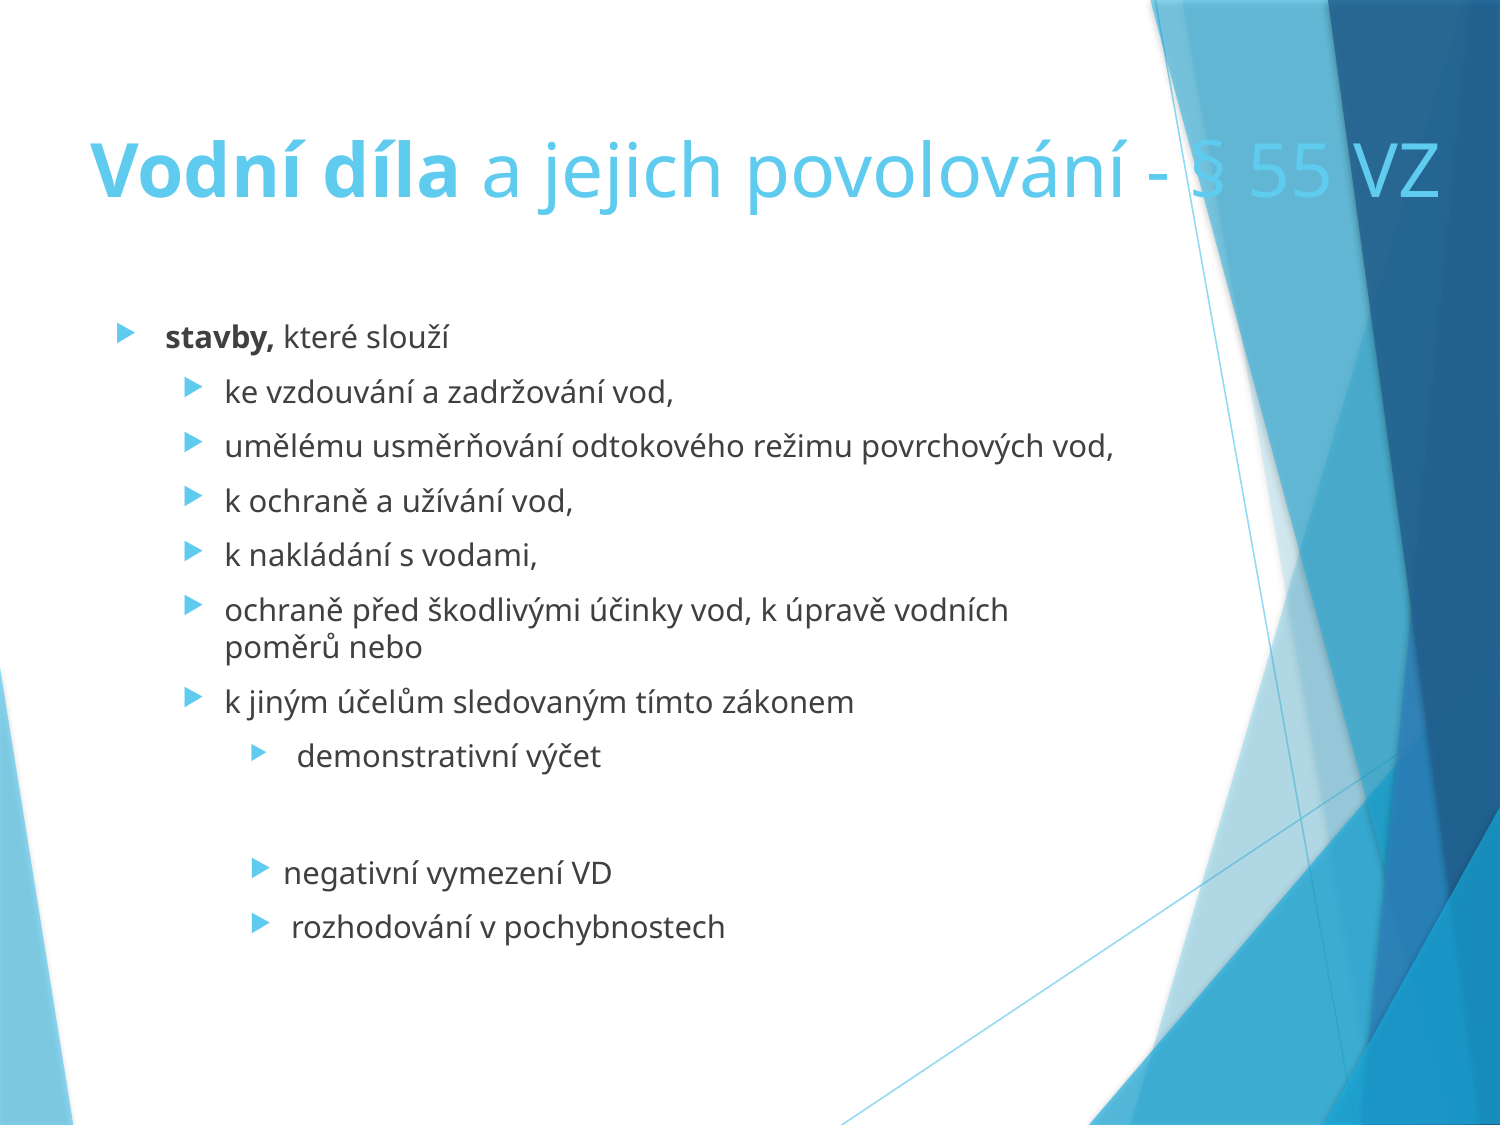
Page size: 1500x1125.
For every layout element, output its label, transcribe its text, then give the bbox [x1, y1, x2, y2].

title Vodní díla a jejich povolování - § 55 VZ [75, 115, 1500, 303]
list stavby, které slouží ke vzdouvání a zadržování vod, umělému usměrňování odtokového režimu povrchových vod, k ochraně a užívání vod, k nakládání s vodami, ochraně před škodlivými účinky vod, k úpravě vodních poměrů nebo k jiným účelům sledovaným tímto zákonem demonstrativní výčet negativní vymezení VD rozhodování v pochybnostech [99, 255, 1142, 991]
